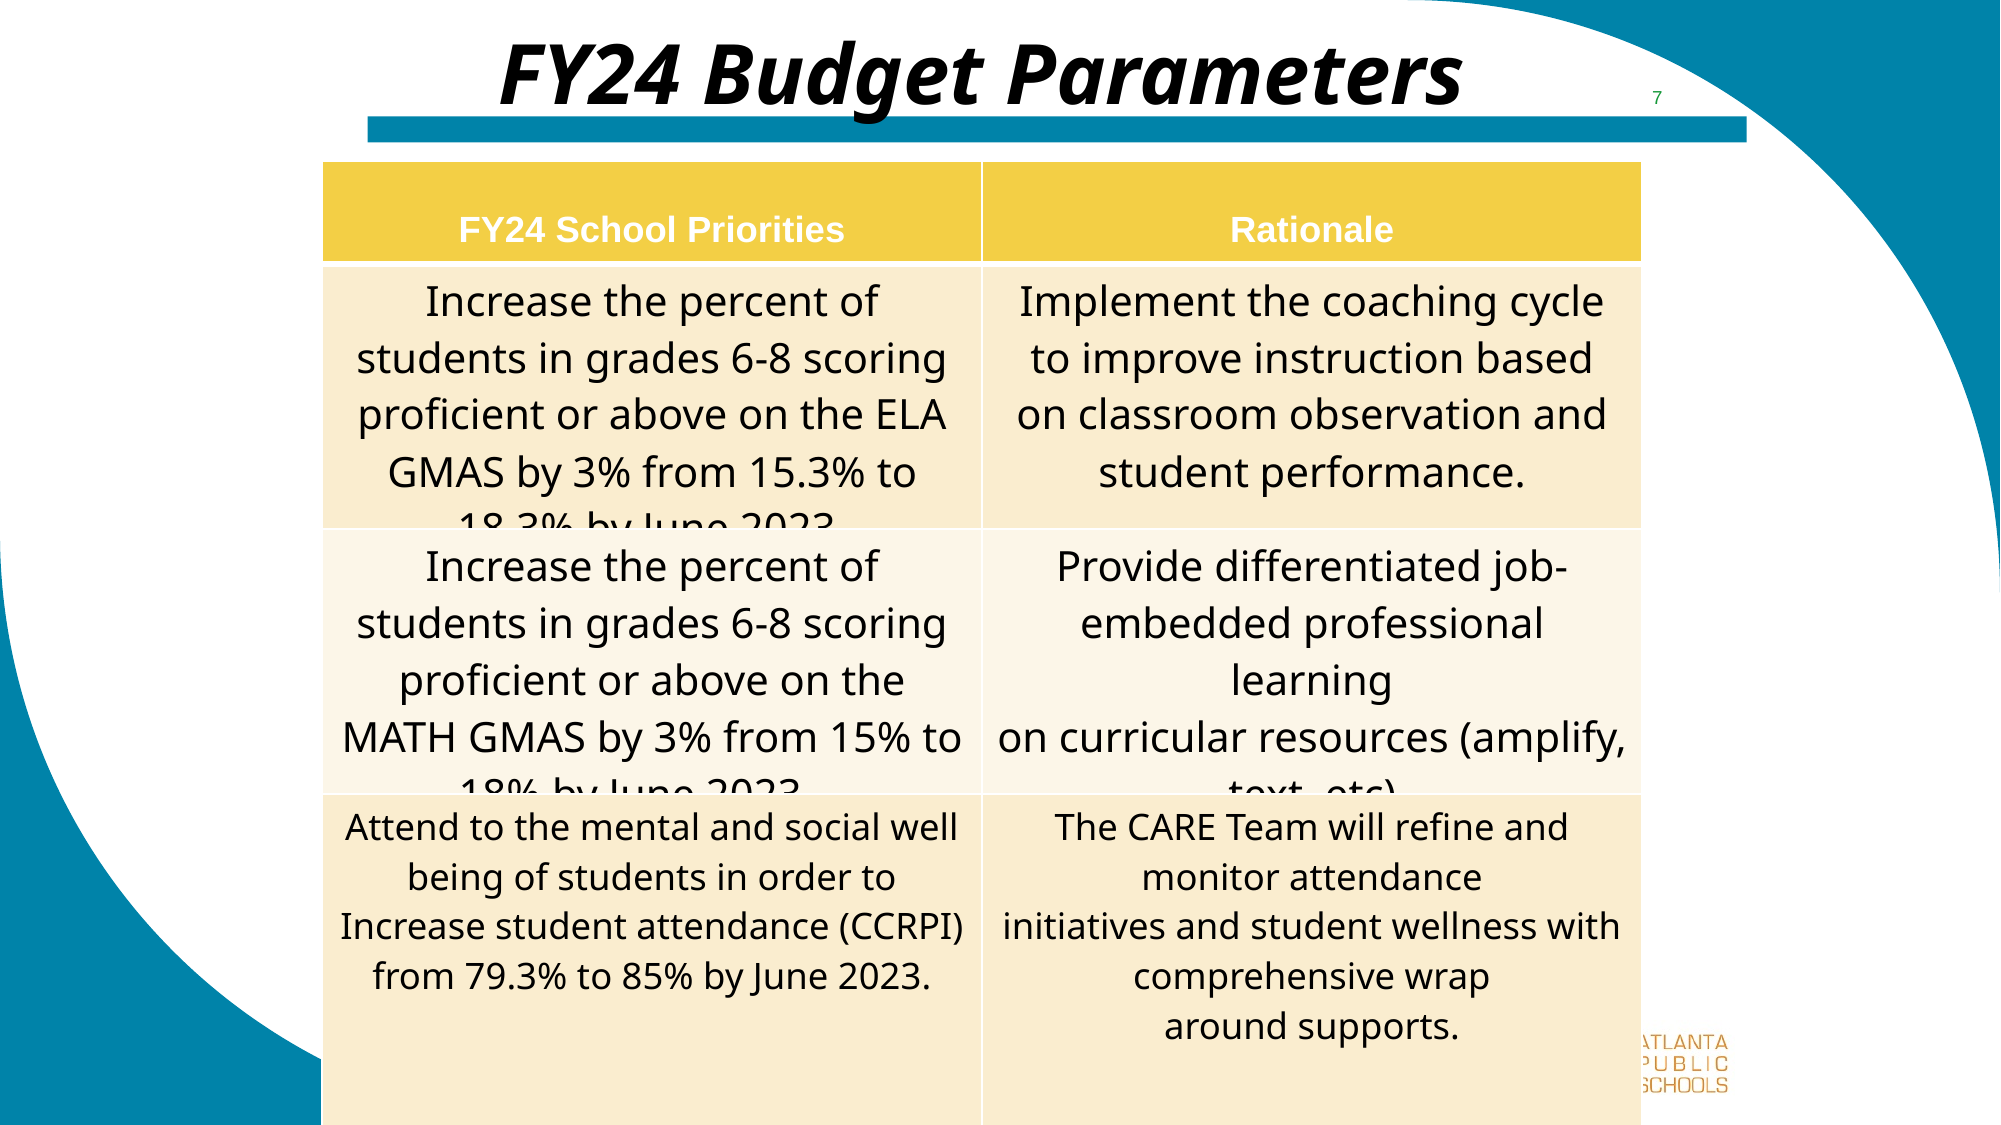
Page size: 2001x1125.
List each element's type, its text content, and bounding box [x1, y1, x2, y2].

text_box [367, 115, 1748, 143]
picture [1543, 1020, 1735, 1107]
table_cell Increase the percent of students in grades 6-8 scoring proficient or above on the MATH GMAS by 3% from 15% to 18% by June 2023.. [323, 530, 981, 793]
table_header Rationale [983, 162, 1641, 261]
slide_number 7 [1596, 75, 1719, 120]
table_cell Implement the coaching cycle to improve instruction based on classroom observation and student performance. [983, 267, 1641, 528]
table_cell The CARE Team will refine and monitor attendance initiatives and student wellness with comprehensive wrap around supports. [983, 795, 1641, 1125]
text_box FY24 Budget Parameters [457, 14, 1507, 129]
table_header FY24 School Priorities [323, 162, 981, 261]
table_cell Increase the percent of students in grades 6-8 scoring proficient or above on the ELA GMAS by 3% from 15.3% to 18.3% by June 2023. [323, 267, 981, 528]
table_cell Provide differentiated job-embedded professional learning on curricular resources (amplify, text, etc) [983, 530, 1641, 793]
table_cell Attend to the mental and social well being of students in order to Increase student attendance (CCRPI) from 79.3% to 85% by June 2023. [323, 795, 981, 1125]
